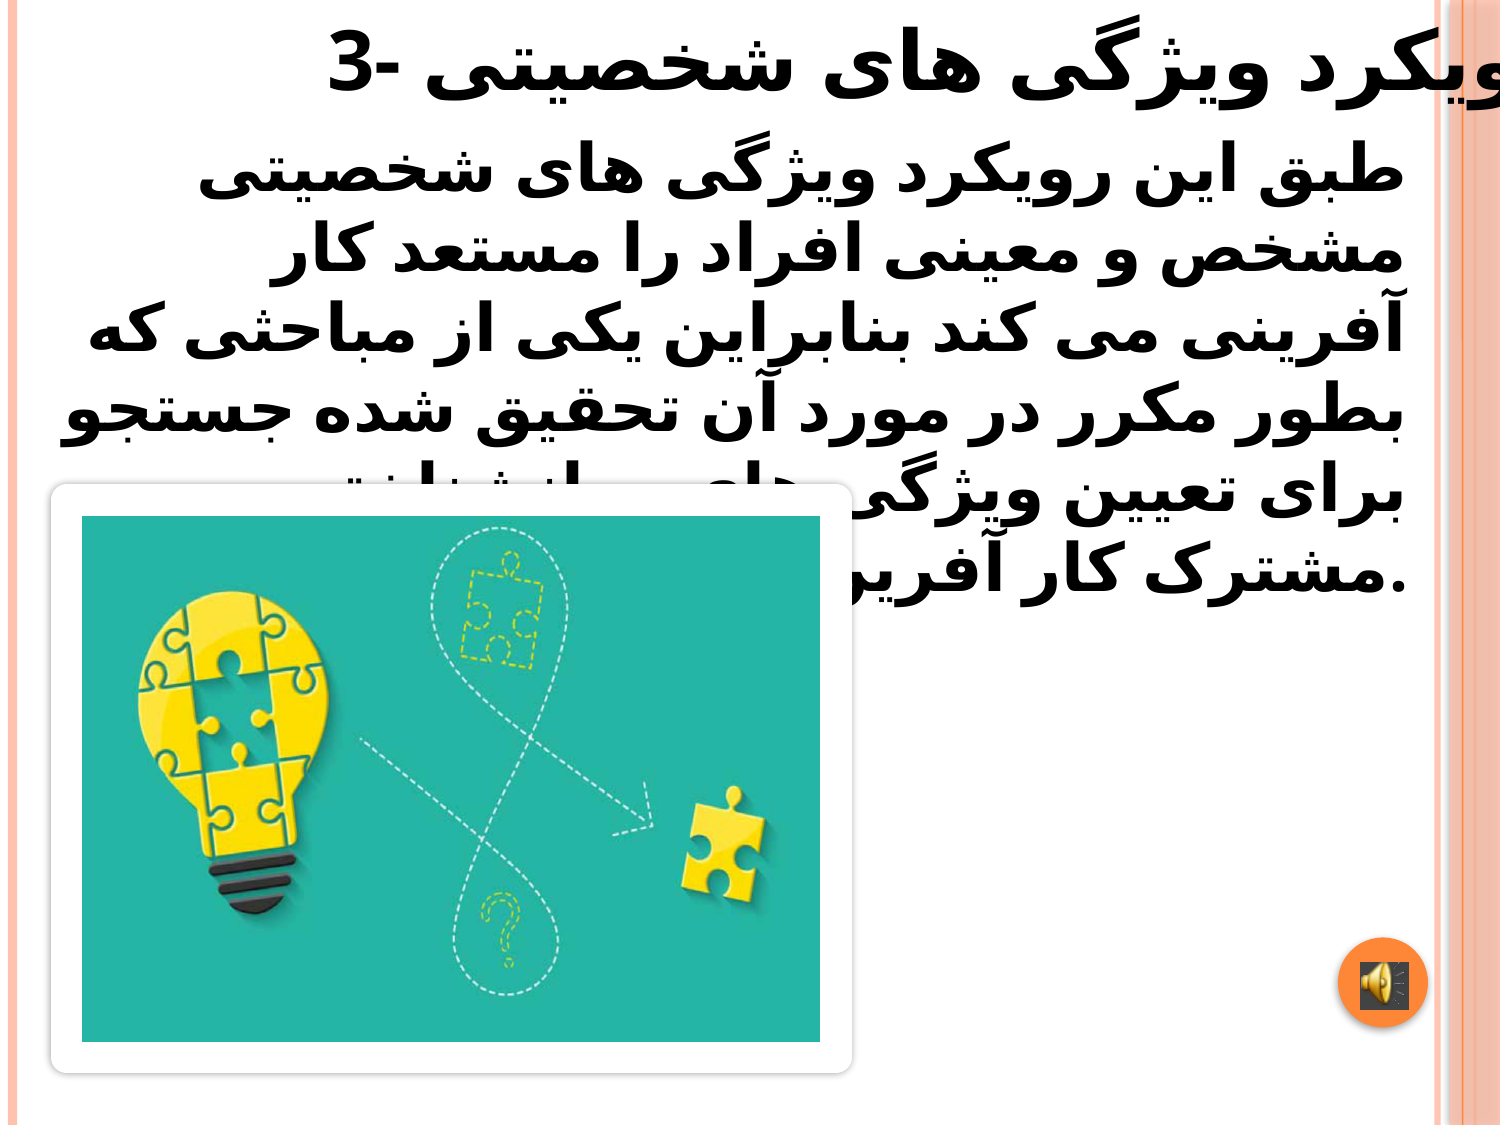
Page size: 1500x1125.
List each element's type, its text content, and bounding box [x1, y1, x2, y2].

picture [1358, 960, 1410, 1012]
picture [81, 515, 821, 1043]
text_box طبق این رویکرد ویژگی های شخصیتی مشخص و معینی افراد را مستعد کار آفرینی می کند بنابراین یکی از مباحثی که بطور مکرر در مورد آن تحقیق شده جستجو برای تعیین ویژگی های روانشناختی مشترک کار آفرین هاست. [23, 117, 1424, 612]
text_box 3- رویکرد ویژگی های شخصیتی [311, 0, 1500, 115]
